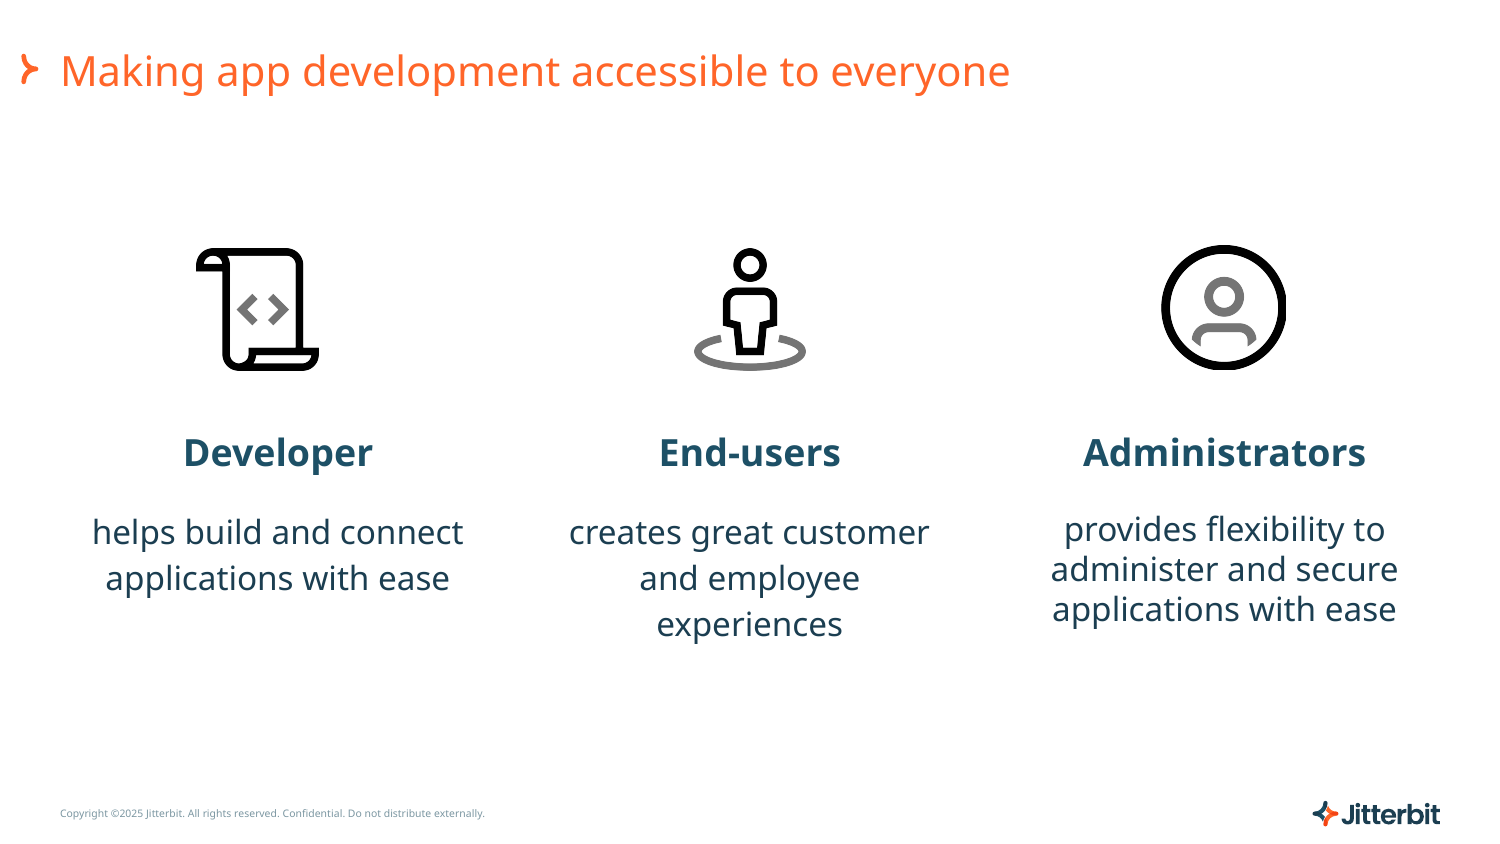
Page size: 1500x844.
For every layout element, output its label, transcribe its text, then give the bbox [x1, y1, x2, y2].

picture [196, 248, 319, 371]
list Developer helps build and connect applications with ease [73, 421, 483, 844]
picture [1160, 244, 1286, 370]
title Making app development accessible to everyone [60, 45, 1286, 157]
picture [693, 248, 806, 371]
list End-users creates great customer and employee experiences [562, 421, 938, 844]
list Administrators provides flexibility to administer and secure applications with ease [1029, 421, 1420, 844]
